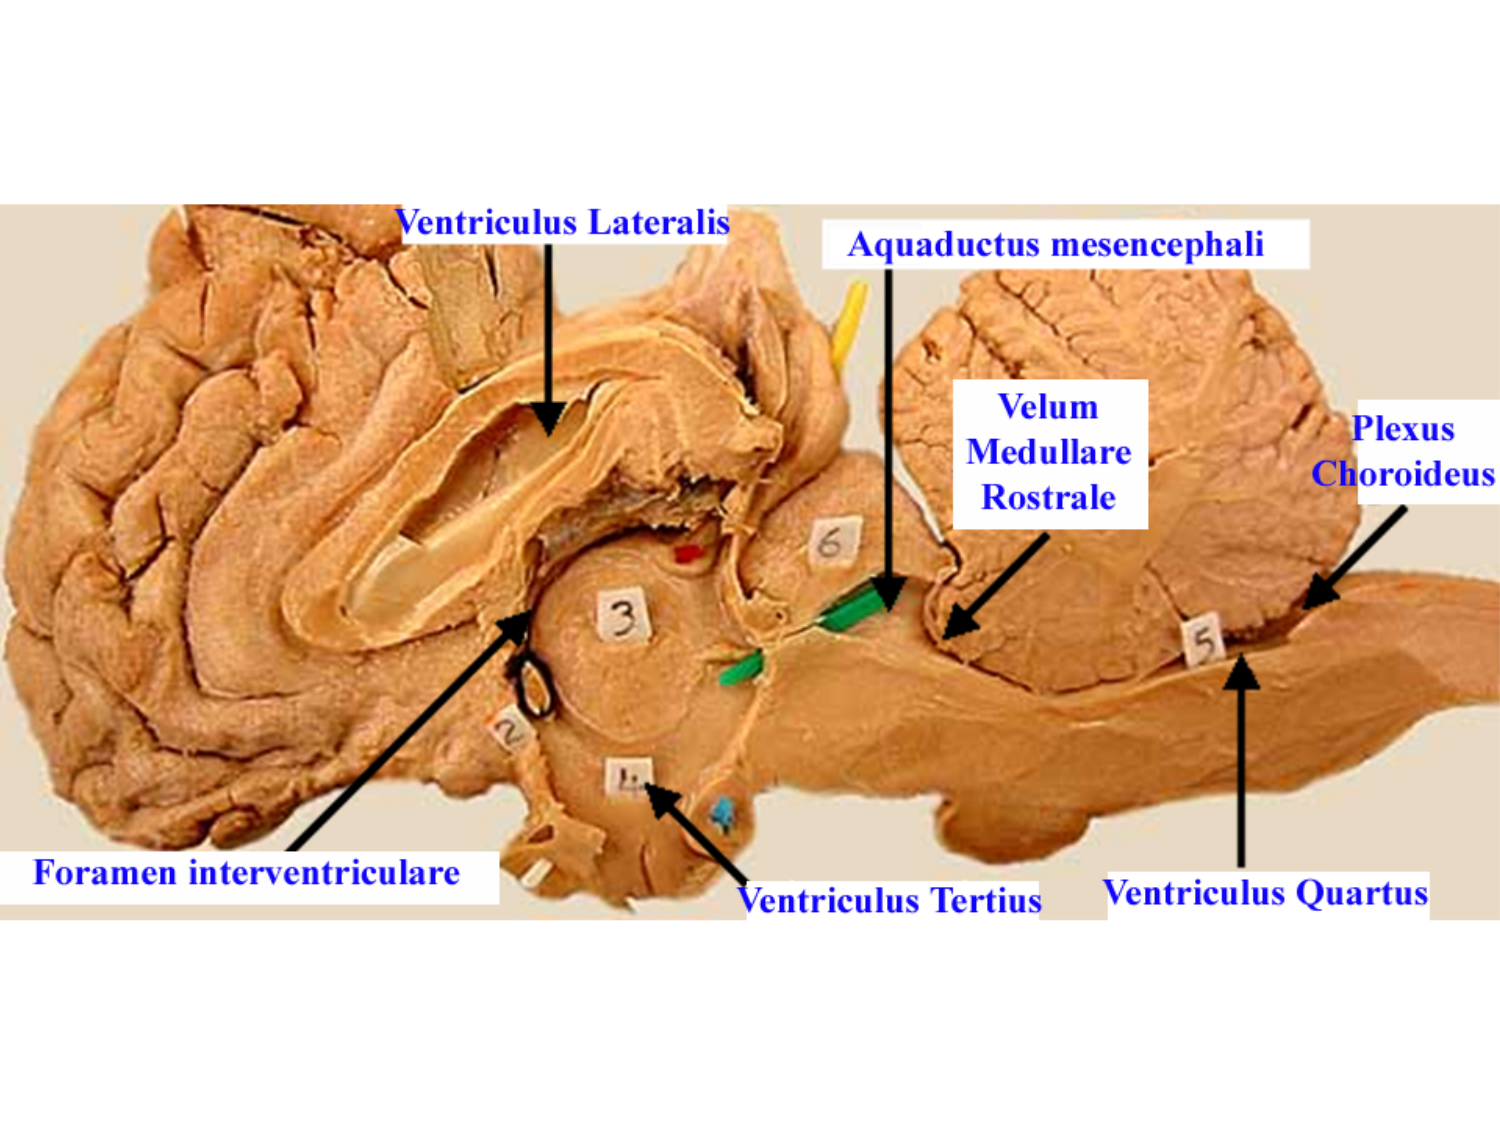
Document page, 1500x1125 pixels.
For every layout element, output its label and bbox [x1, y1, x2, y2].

picture [0, 202, 1500, 923]
